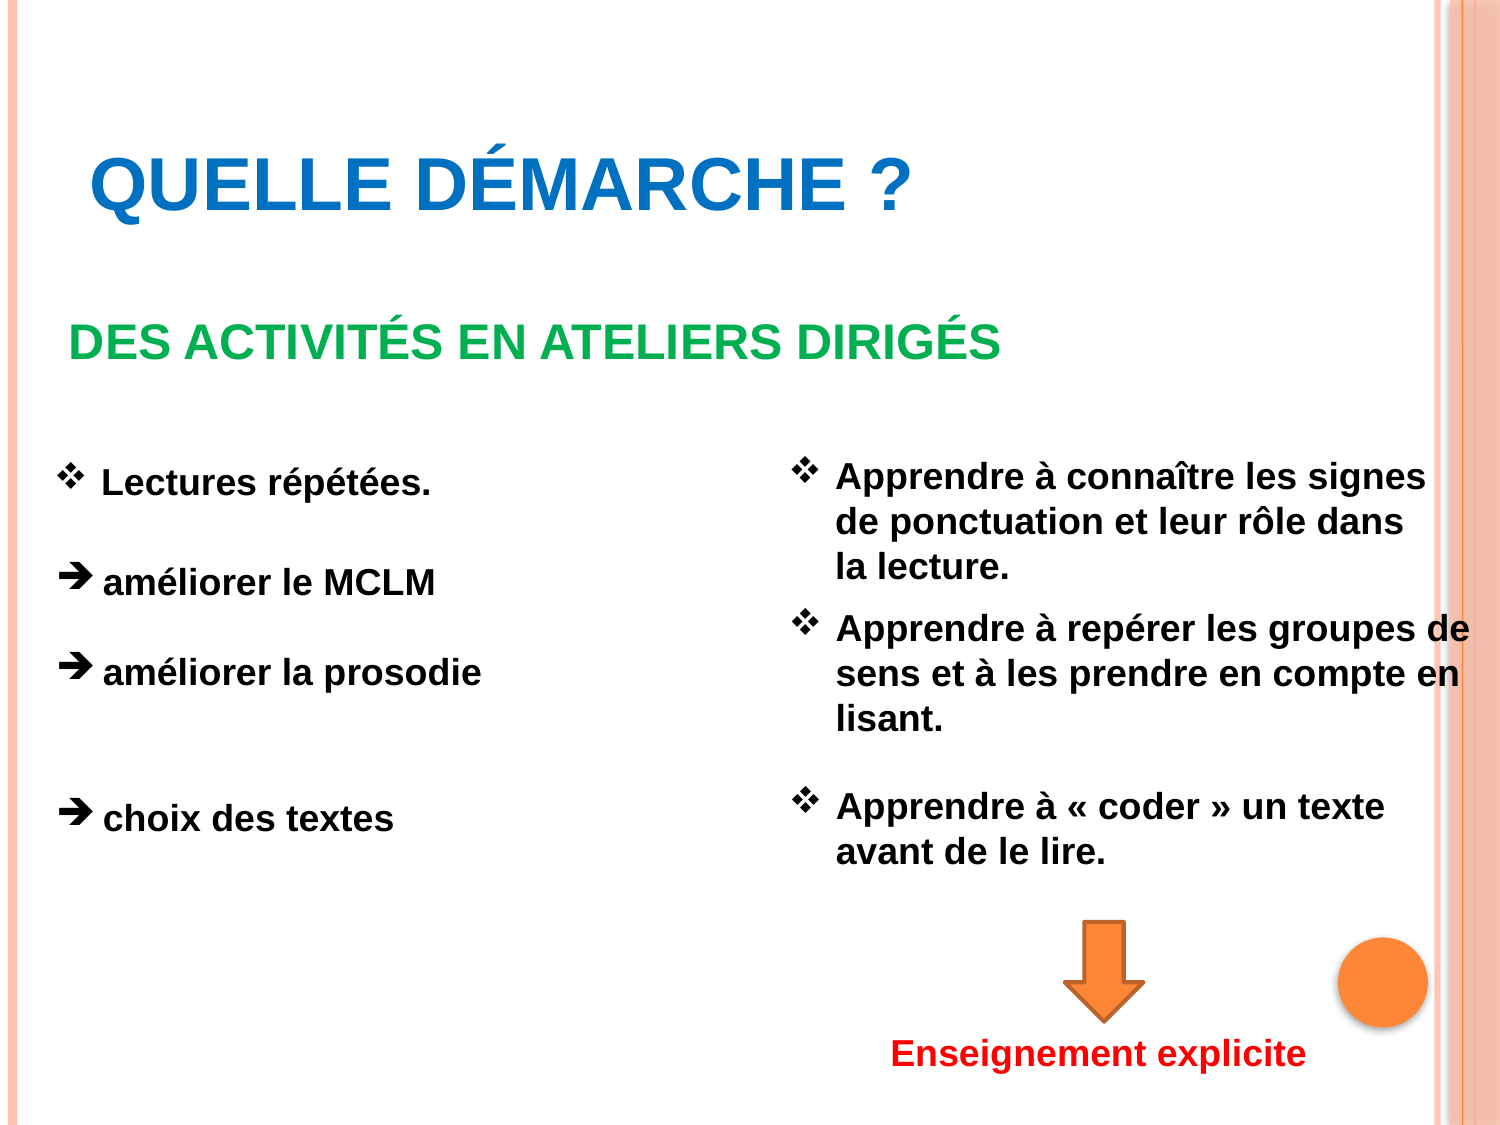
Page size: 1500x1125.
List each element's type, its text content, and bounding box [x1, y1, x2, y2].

title Quelle démarche ? [75, 45, 1300, 233]
text_box [1062, 919, 1146, 1024]
text_box Apprendre à connaître les signes de ponctuation et leur rôle dans la lecture. [773, 445, 1457, 595]
text_box DES ACTIVITÉS EN ATELIERS DIRIGÉS [54, 301, 1148, 377]
text_box Enseignement explicite [875, 1021, 1394, 1082]
text_box améliorer le MCLM améliorer la prosodie [41, 550, 724, 701]
text_box Apprendre à repérer les groupes de sens et à les prendre en compte en lisant. [774, 596, 1500, 747]
text_box Lectures répétées. [39, 450, 723, 511]
text_box Apprendre à « coder » un texte avant de le lire. [774, 774, 1457, 880]
text_box choix des textes [41, 786, 724, 847]
